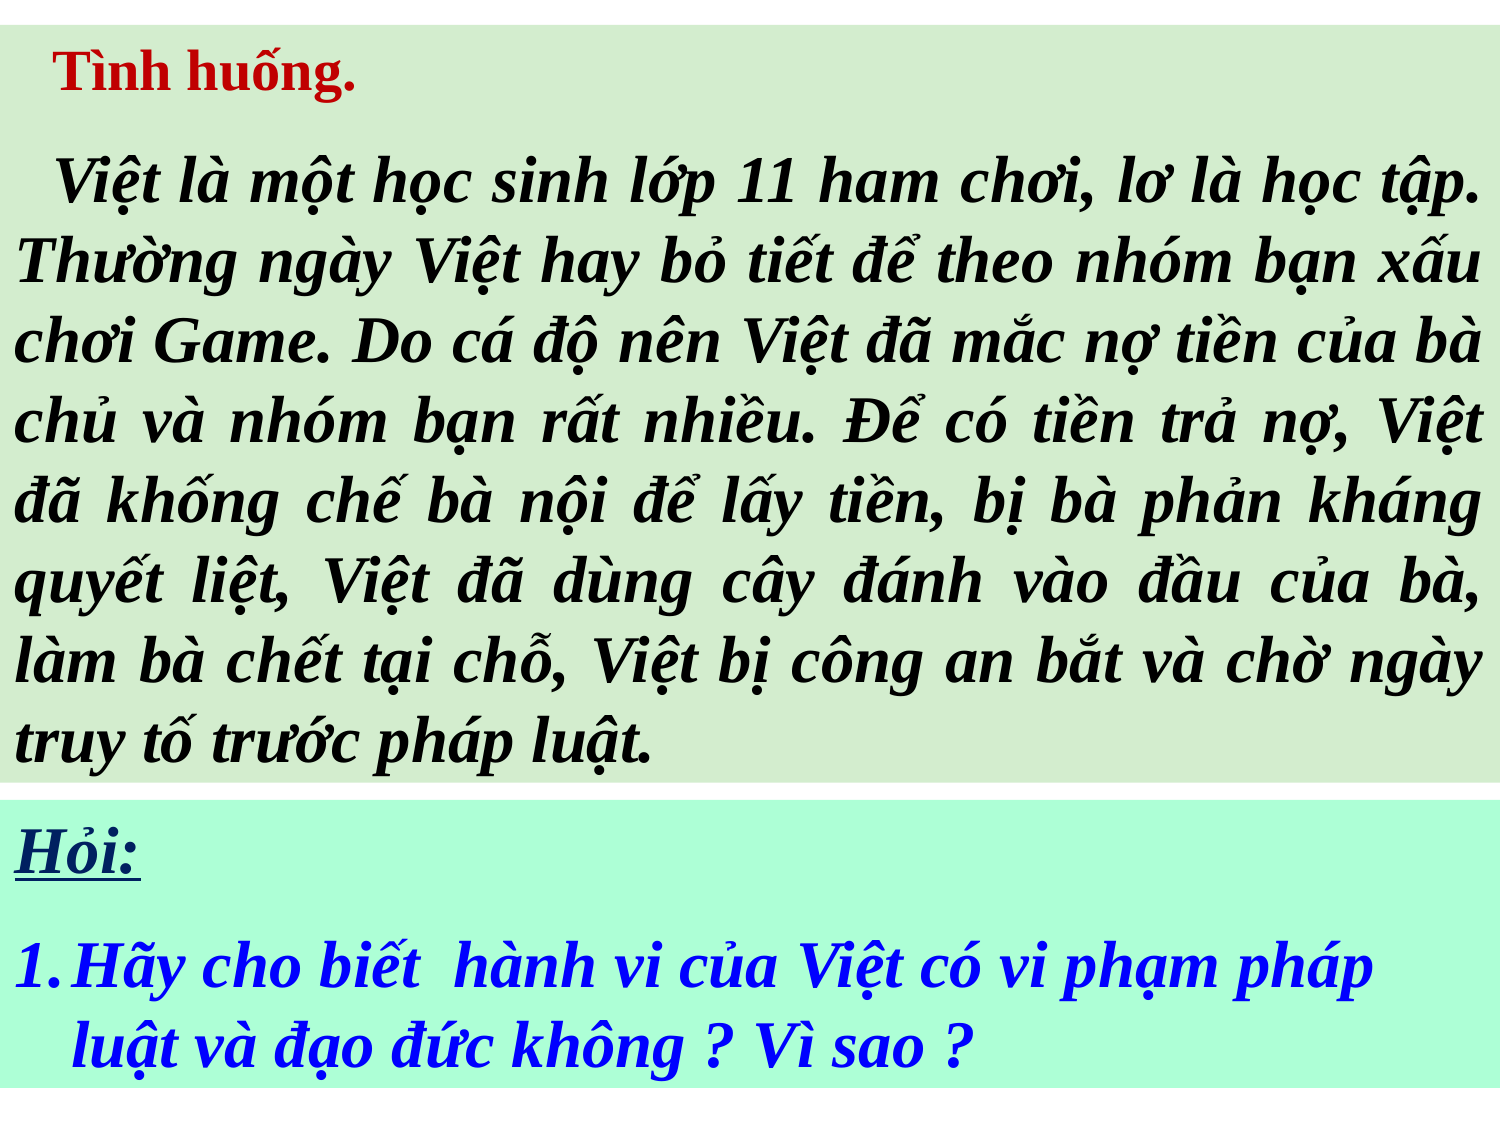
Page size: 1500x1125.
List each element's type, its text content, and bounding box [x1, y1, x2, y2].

text_box Tình huống. Việt là một học sinh lớp 11 ham chơi, lơ là học tập. Thường ngày Việt hay bỏ tiết để theo nhóm bạn xấu chơi Game. Do cá độ nên Việt đã mắc nợ tiền của bà chủ và nhóm bạn rất nhiều. Để có tiền trả nợ, Việt đã khống chế bà nội để lấy tiền, bị bà phản kháng quyết liệt, Việt đã dùng cây đánh vào đầu của bà, làm bà chết tại chỗ, Việt bị công an bắt và chờ ngày truy tố trước pháp luật. [0, 24, 1500, 783]
text_box Hỏi: Hãy cho biết hành vi của Việt có vi phạm pháp luật và đạo đức không ? Vì sao ? [0, 799, 1500, 1088]
